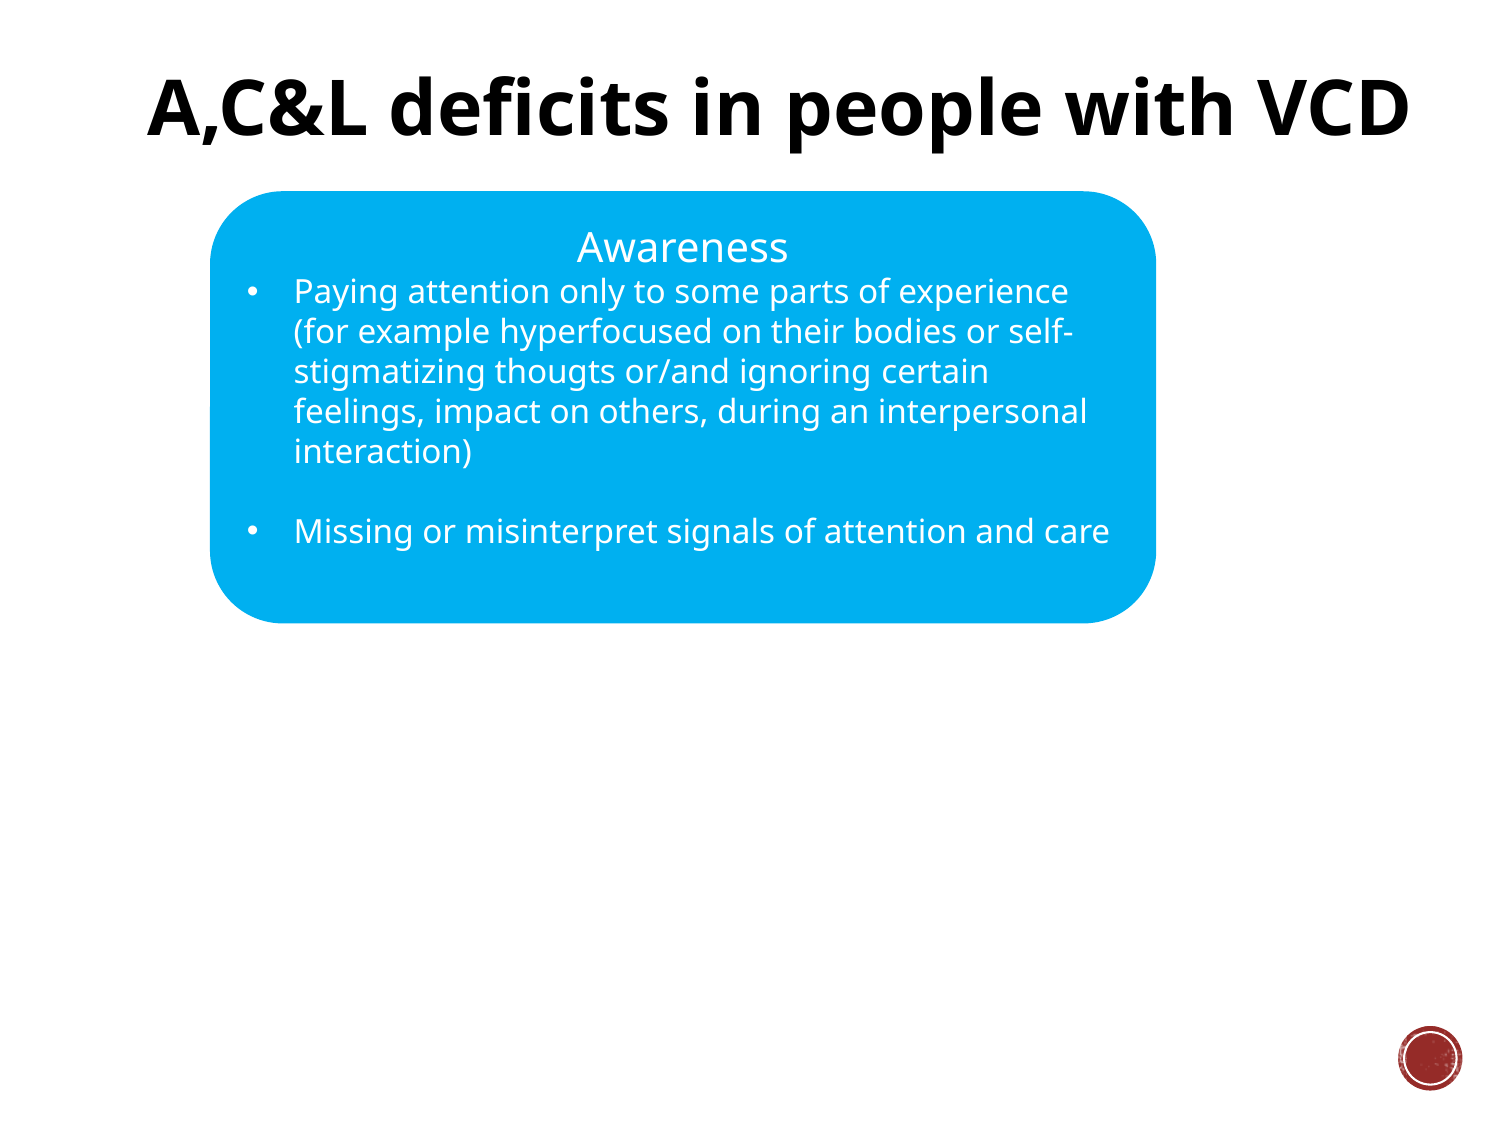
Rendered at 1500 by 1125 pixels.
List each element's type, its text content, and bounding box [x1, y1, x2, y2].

text_box Awareness Paying attention only to some parts of experience (for example hyperfocused on their bodies or self-stigmatizing thougts or/and ignoring certain feelings, impact on others, during an interpersonal interaction) Missing or misinterpret signals of attention and care [209, 191, 1157, 624]
title A,C&L deficits in people with VCD [98, 29, 1463, 193]
